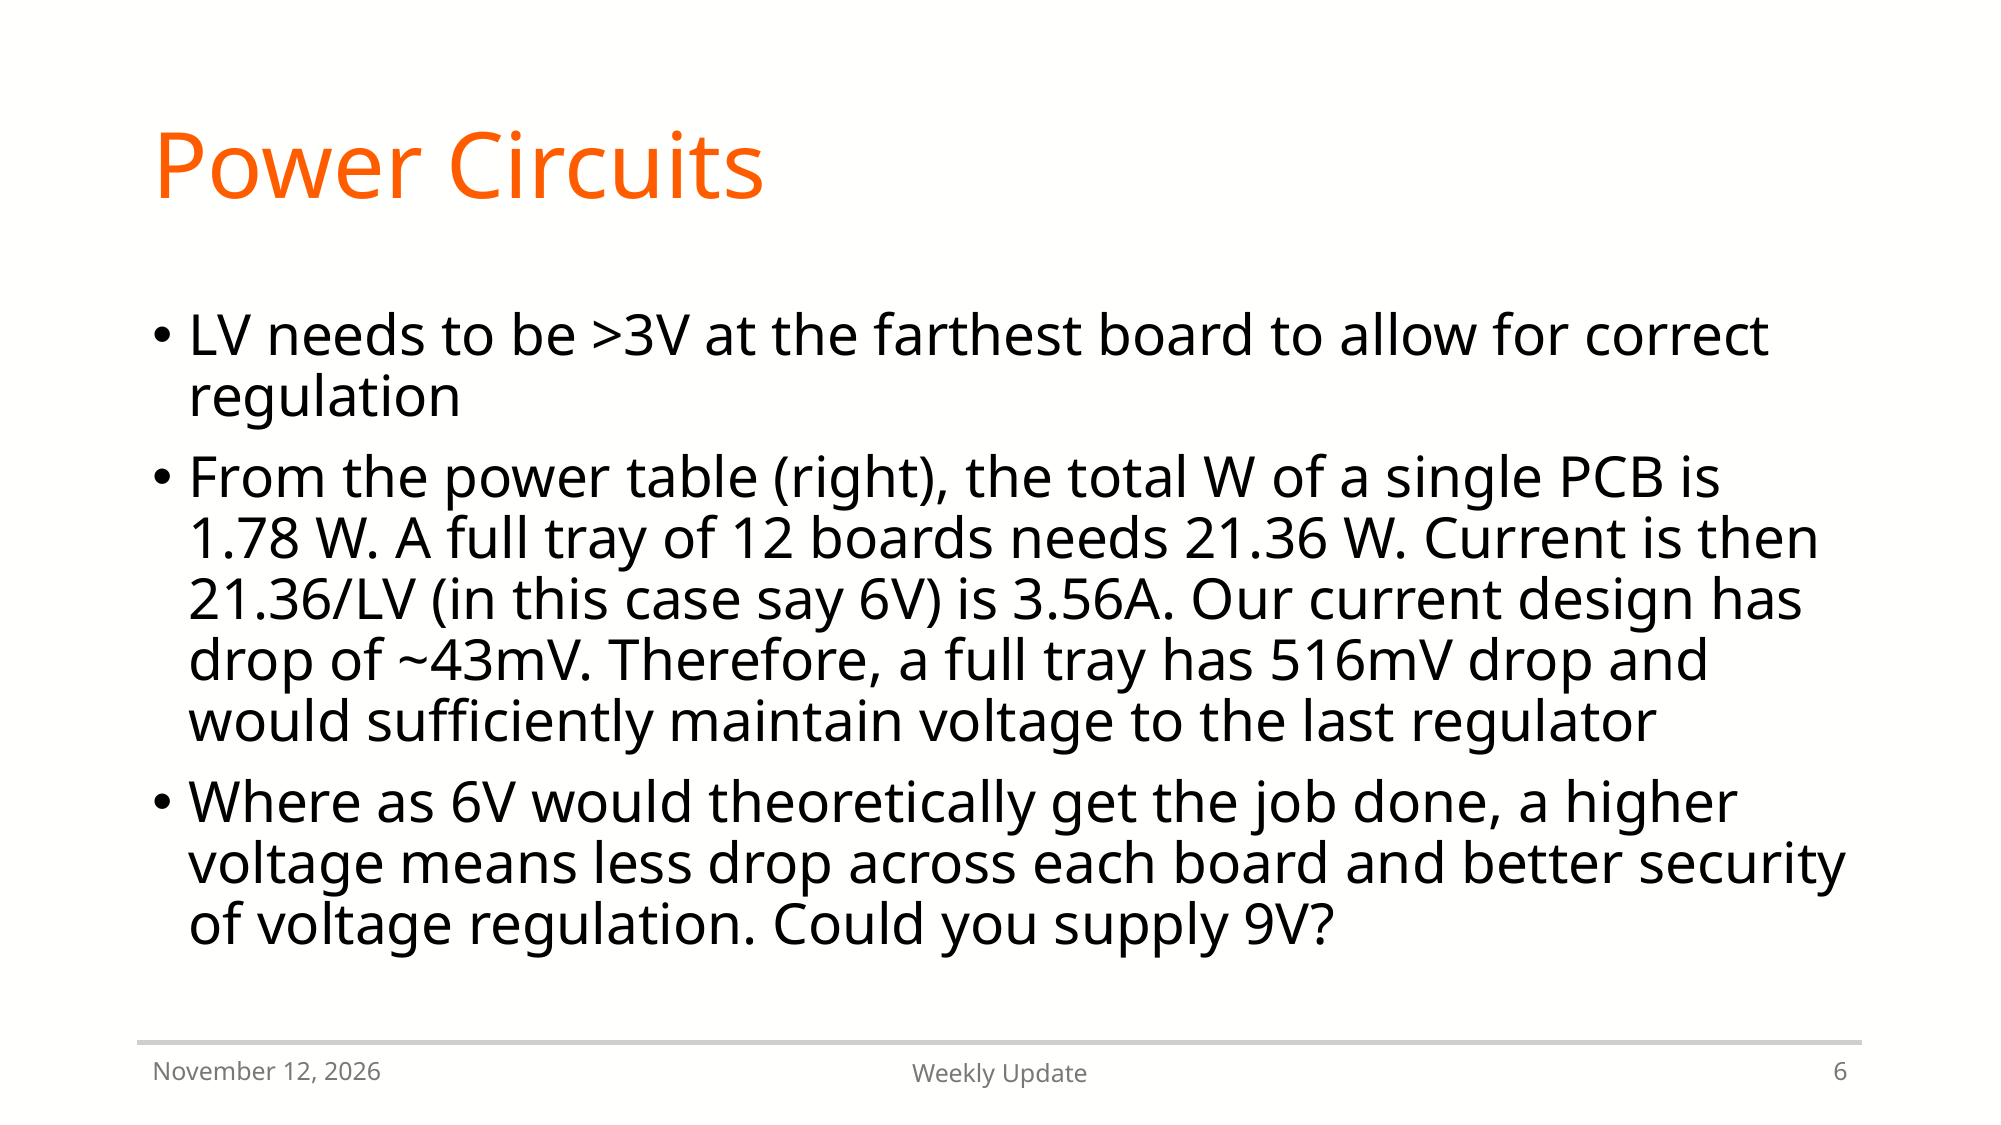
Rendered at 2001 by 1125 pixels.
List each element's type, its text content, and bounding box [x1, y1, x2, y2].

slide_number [137, 1042, 588, 1103]
list LV needs to be >3V at the farthest board to allow for correct regulation From the power table (right), the total W of a single PCB is 1.78 W. A full tray of 12 boards needs 21.36 W. Current is then 21.36/LV (in this case say 6V) is 3.56A. Our current design has drop of ~43mV. Therefore, a full tray has 516mV drop and would sufficiently maintain voltage to the last regulator Where as 6V would theoretically get the job done, a higher voltage means less drop across each board and better security of voltage regulation. Could you supply 9V? [137, 299, 1863, 1014]
title Power Circuits [137, 59, 1863, 278]
footer Weekly Update [662, 1042, 1338, 1103]
slide_number 6 [1412, 1042, 1863, 1103]
